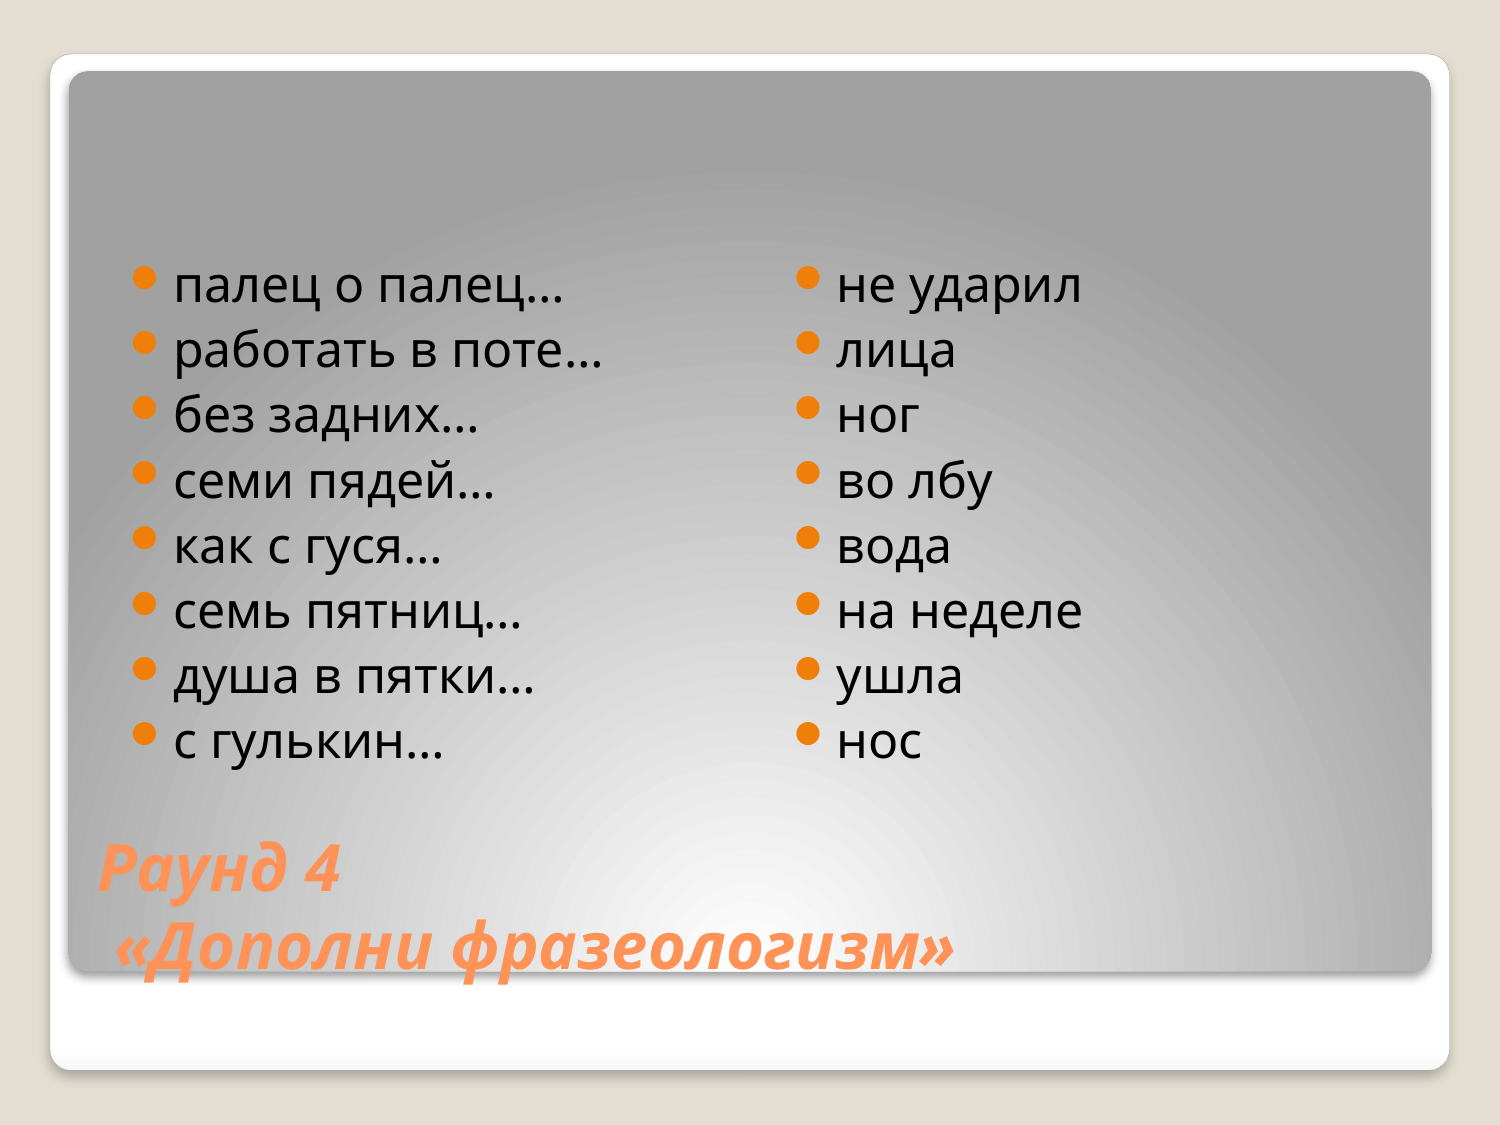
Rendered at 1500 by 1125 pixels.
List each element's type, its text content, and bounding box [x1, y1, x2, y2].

title Раунд 4 «Дополни фразеологизм» [82, 817, 1425, 990]
list не ударил лица ног во лбу вода на неделе ушла нос [763, 237, 1409, 810]
list палец о палец… работать в поте… без задних… семи пядей… как с гуся… семь пятниц… душа в пятки… с гулькин… [99, 237, 745, 810]
